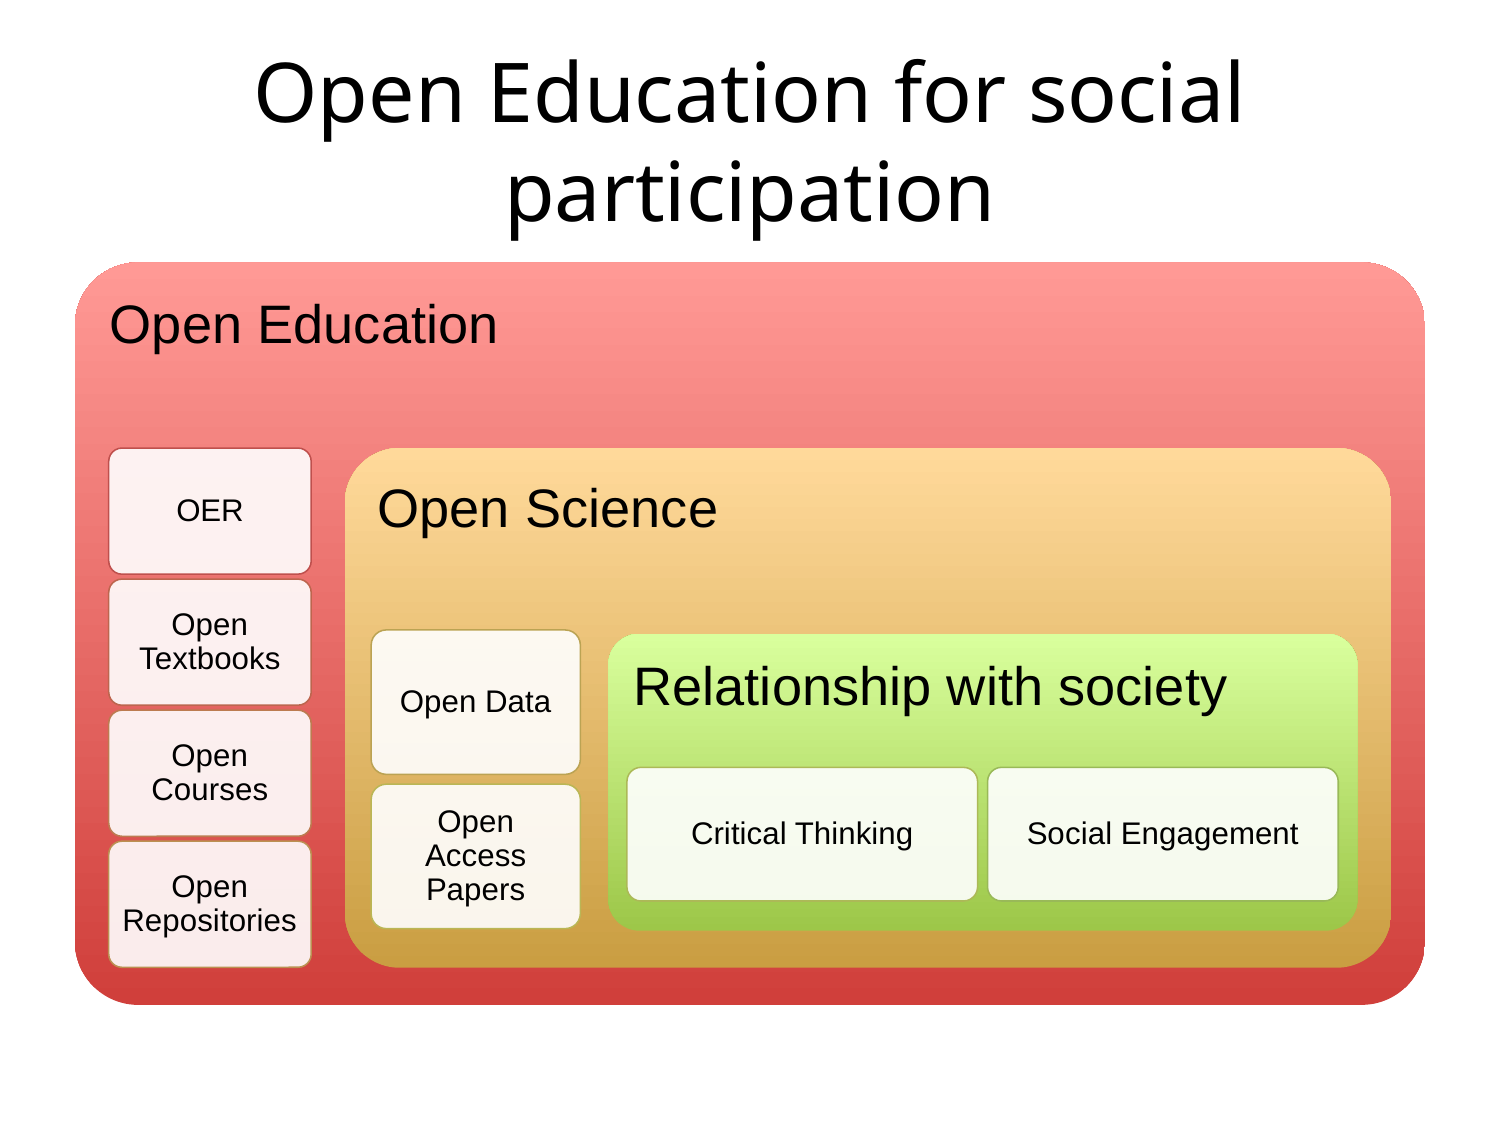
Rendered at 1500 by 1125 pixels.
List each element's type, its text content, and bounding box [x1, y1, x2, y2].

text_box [74, 262, 1426, 1006]
title Open Education for social participation [75, 45, 1425, 233]
